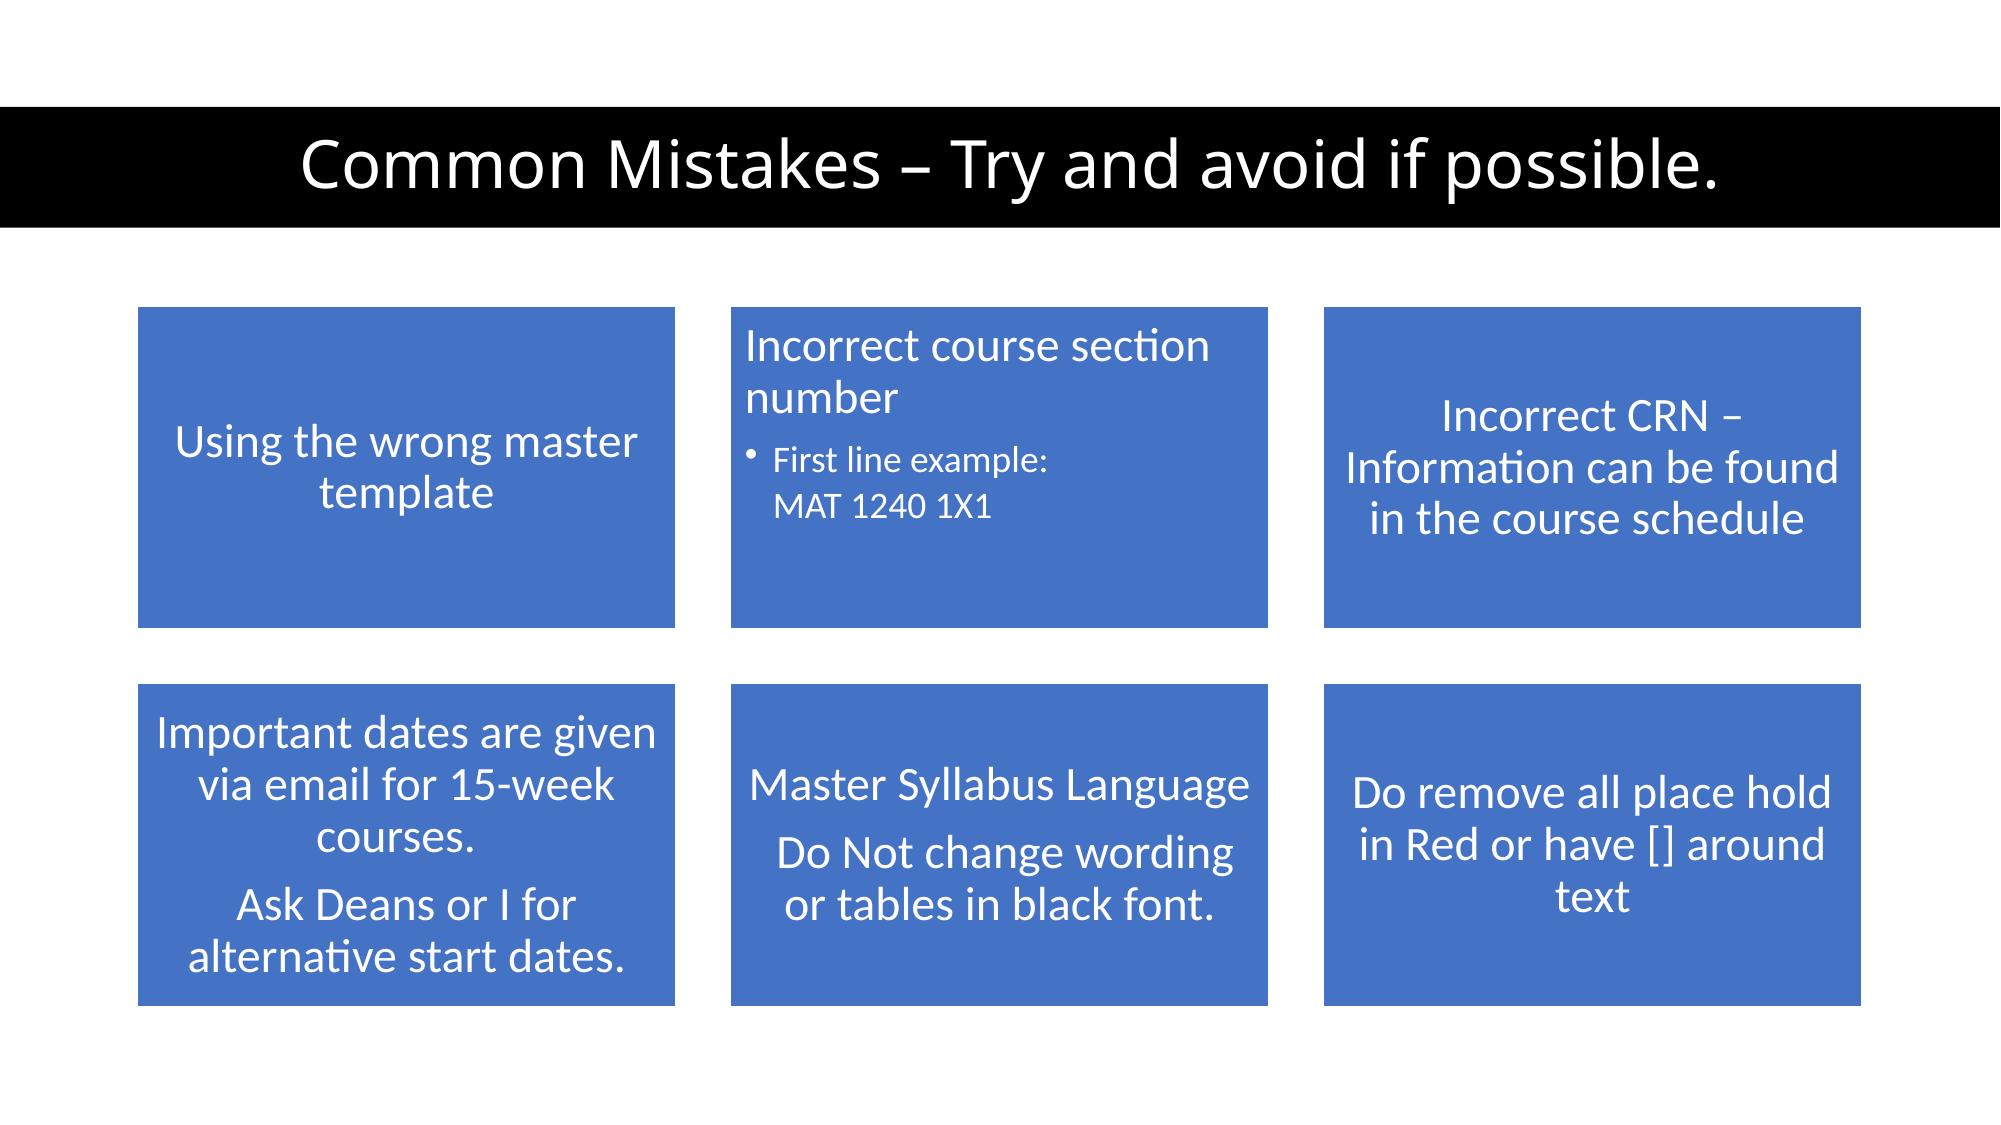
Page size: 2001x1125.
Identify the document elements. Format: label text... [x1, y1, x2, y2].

text_box [0, 106, 2000, 229]
title Common Mistakes – Try and avoid if possible. [91, 105, 1931, 228]
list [137, 299, 1863, 1014]
